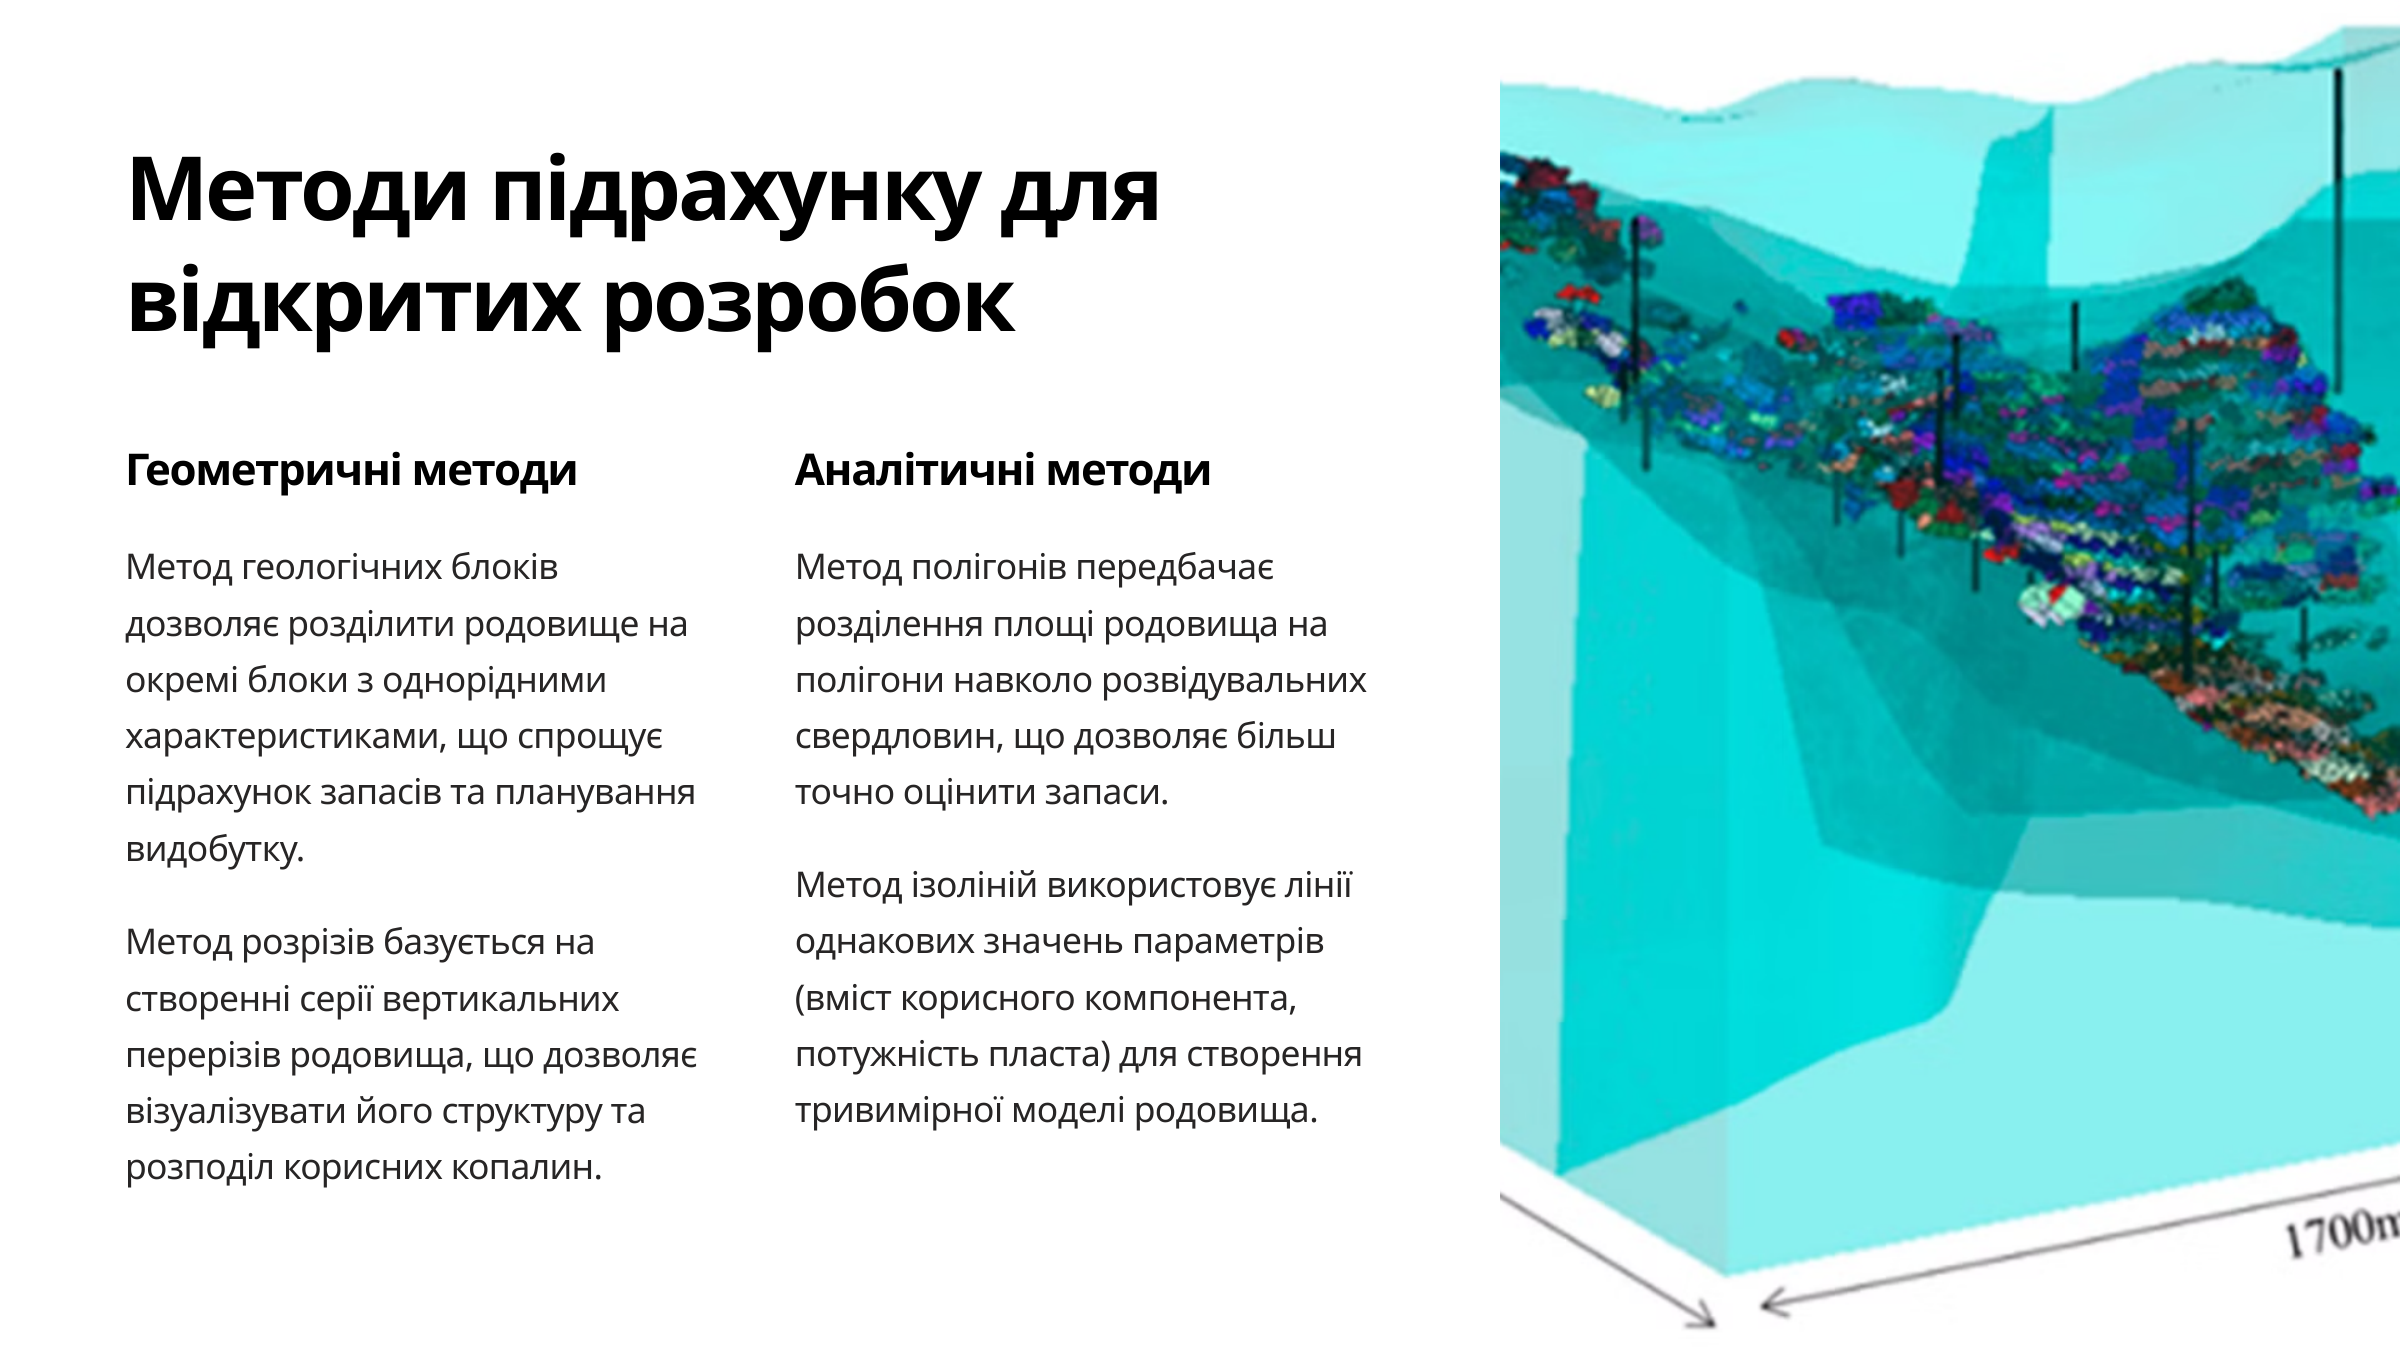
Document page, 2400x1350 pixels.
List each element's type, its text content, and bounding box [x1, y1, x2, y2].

picture [1499, 0, 2400, 1350]
text_box Геометричні методи [125, 439, 572, 495]
text_box Метод геологічних блоків дозволяє розділити родовище на окремі блоки з однорідними характеристиками, що спрощує підрахунок запасів та планування видобутку. [125, 530, 707, 874]
text_box Метод ізоліній використовує лінії однакових значень параметрів (вміст корисного компонента, потужність пласта) для створення тривимірної моделі родовища. [794, 848, 1377, 1135]
text_box Аналітичні методи [794, 439, 1242, 495]
text_box Методи підрахунку для відкритих розробок [124, 126, 1375, 350]
picture [1499, 158, 1508, 166]
text_box Метод розрізів базується на створенні серії вертикальних перерізів родовища, що дозволяє візуалізувати його структуру та розподіл корисних копалин. [125, 905, 707, 1192]
text_box Метод полігонів передбачає розділення площі родовища на полігони навколо розвідувальних свердловин, що дозволяє більш точно оцінити запаси. [794, 530, 1377, 817]
